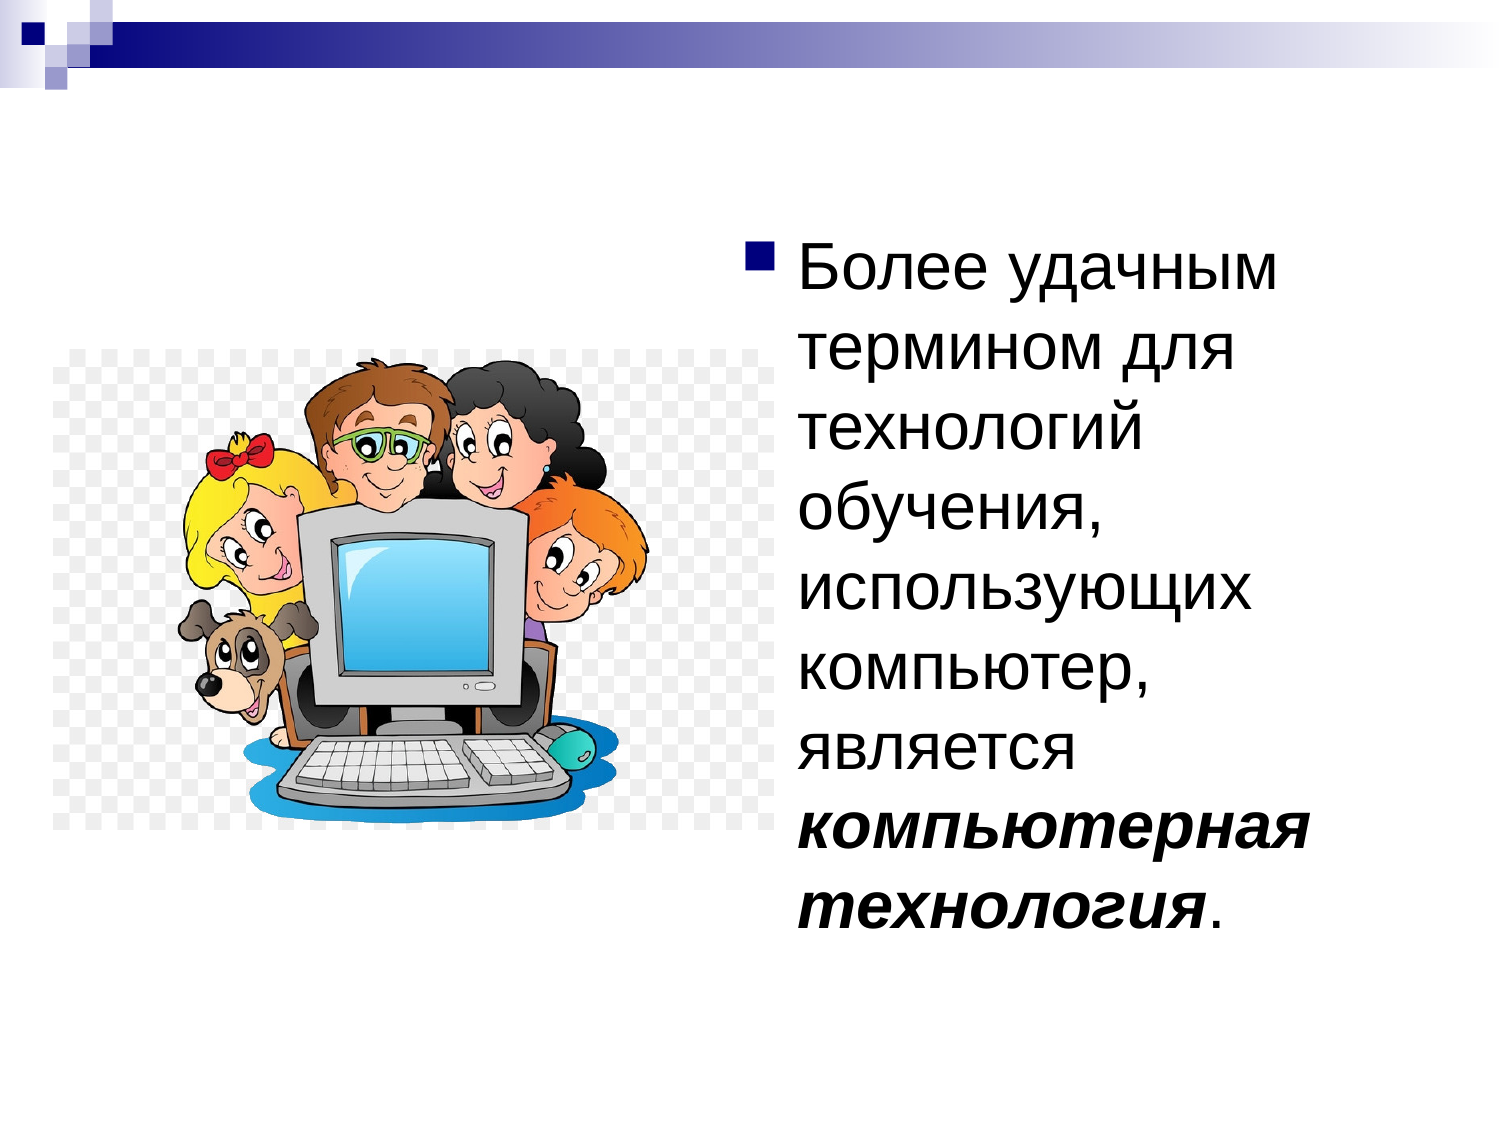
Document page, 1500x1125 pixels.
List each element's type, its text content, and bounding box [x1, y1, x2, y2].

picture [52, 349, 774, 831]
list Более удачным термином для технологий обучения, использующих компьютер, является компьютерная технология. [726, 214, 1461, 946]
